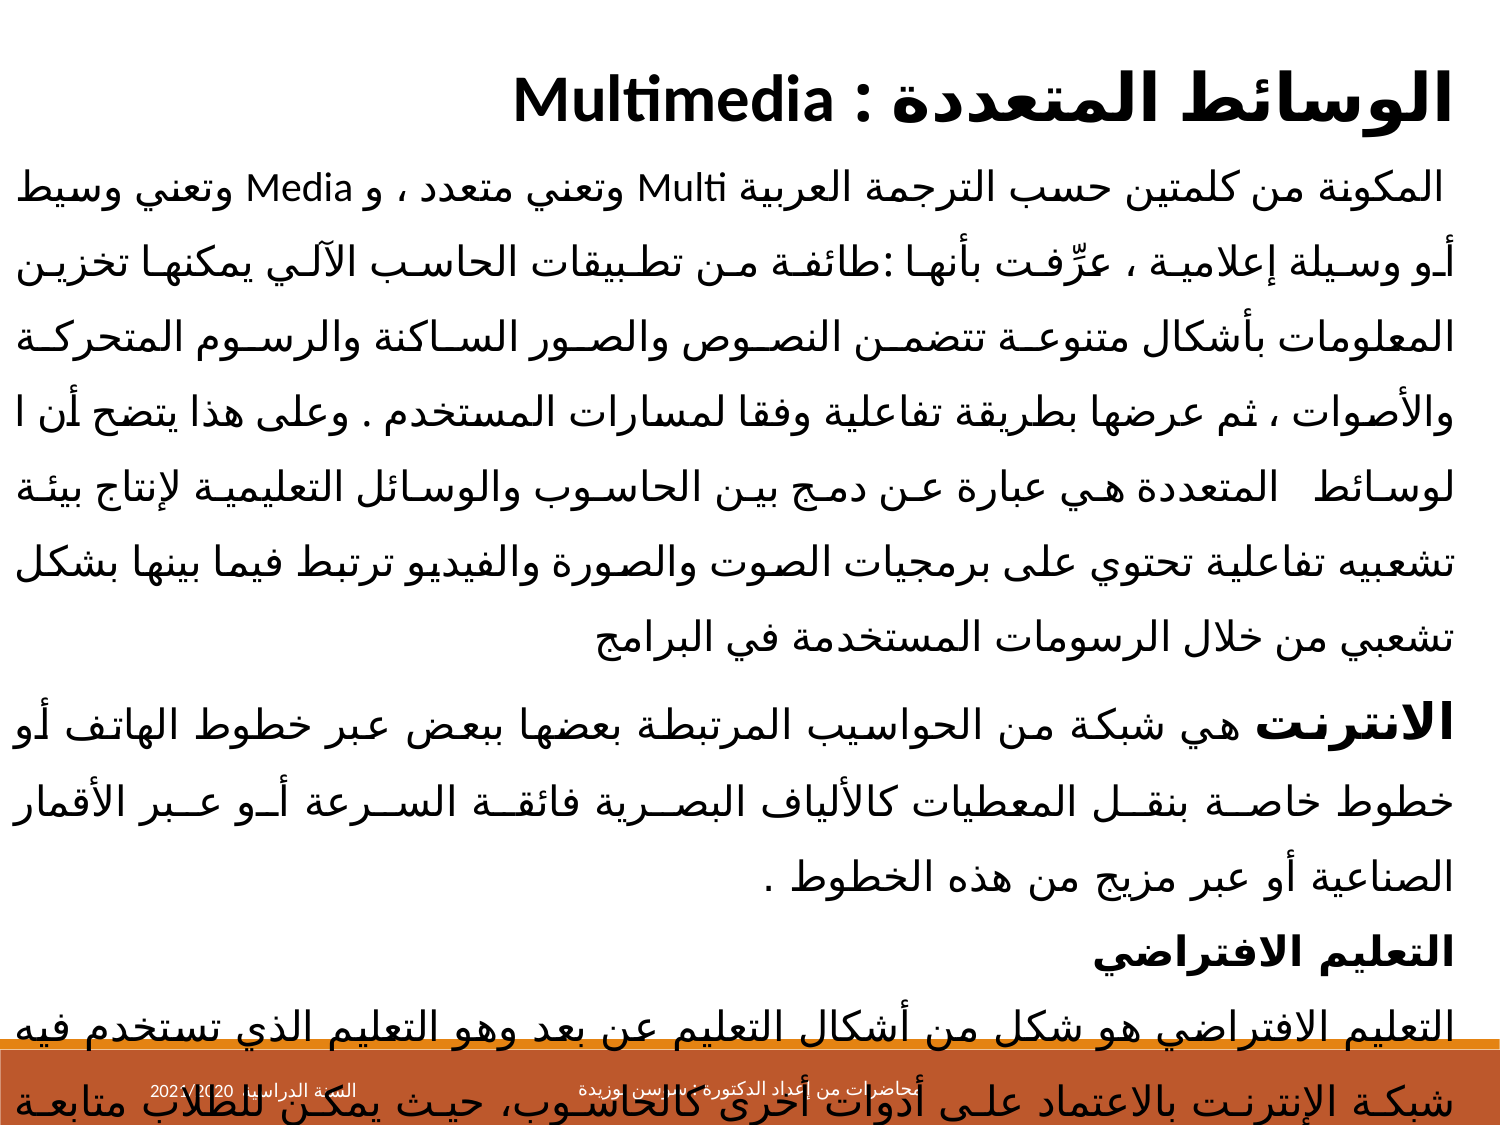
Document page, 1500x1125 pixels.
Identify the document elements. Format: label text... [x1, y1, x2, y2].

text_box الوسائط المتعددة : Multimedia المكونة من كلمتين حسب الترجمة العربية Multi وتعني متعدد ، و Media وتعني وسيط أو وسيلة إعلامية ، عرِّفت بأنها :طائفة من تطبيقات الحاسب الآلي يمكنها تخزين المعلومات بأشكال متنوعة تتضمن النصوص والصور الساكنة والرسوم المتحركة والأصوات ، ثم عرضها بطريقة تفاعلية وفقا لمسارات المستخدم . وعلى هذا يتضح أن ا لوسائط المتعددة هي عبارة عن دمج بين الحاسوب والوسائل التعليمية لإنتاج بيئة تشعبيه تفاعلية تحتوي على برمجيات الصوت والصورة والفيديو ترتبط فيما بينها بشكل تشعبي من خلال الرسومات المستخدمة في البرامج الانترنت هي شبكة من الحواسيب المرتبطة بعضها ببعض عبر خطوط الهاتف أو خطوط خاصة بنقل المعطيات كالألياف البصرية فائقة السرعة أو عبر الأقمار الصناعية أو عبر مزيج من هذه الخطوط . التعليم الافتراضي التعليم الافتراضي هو شكل من أشكال التعليم عن بعد وهو التعليم الذي تستخدم فيه شبكة الإنترنت بالاعتماد على أدوات أخرى كالحاسوب، حيث يمكن للطلاب متابعة محاضراتهم من مكان إقامتهم اعتمادا على حاسوبهم المرتبط بشبكة الإنترنت سواء كانت المحاضرة مباشرة أو مسجلة. [0, 7, 1471, 1125]
